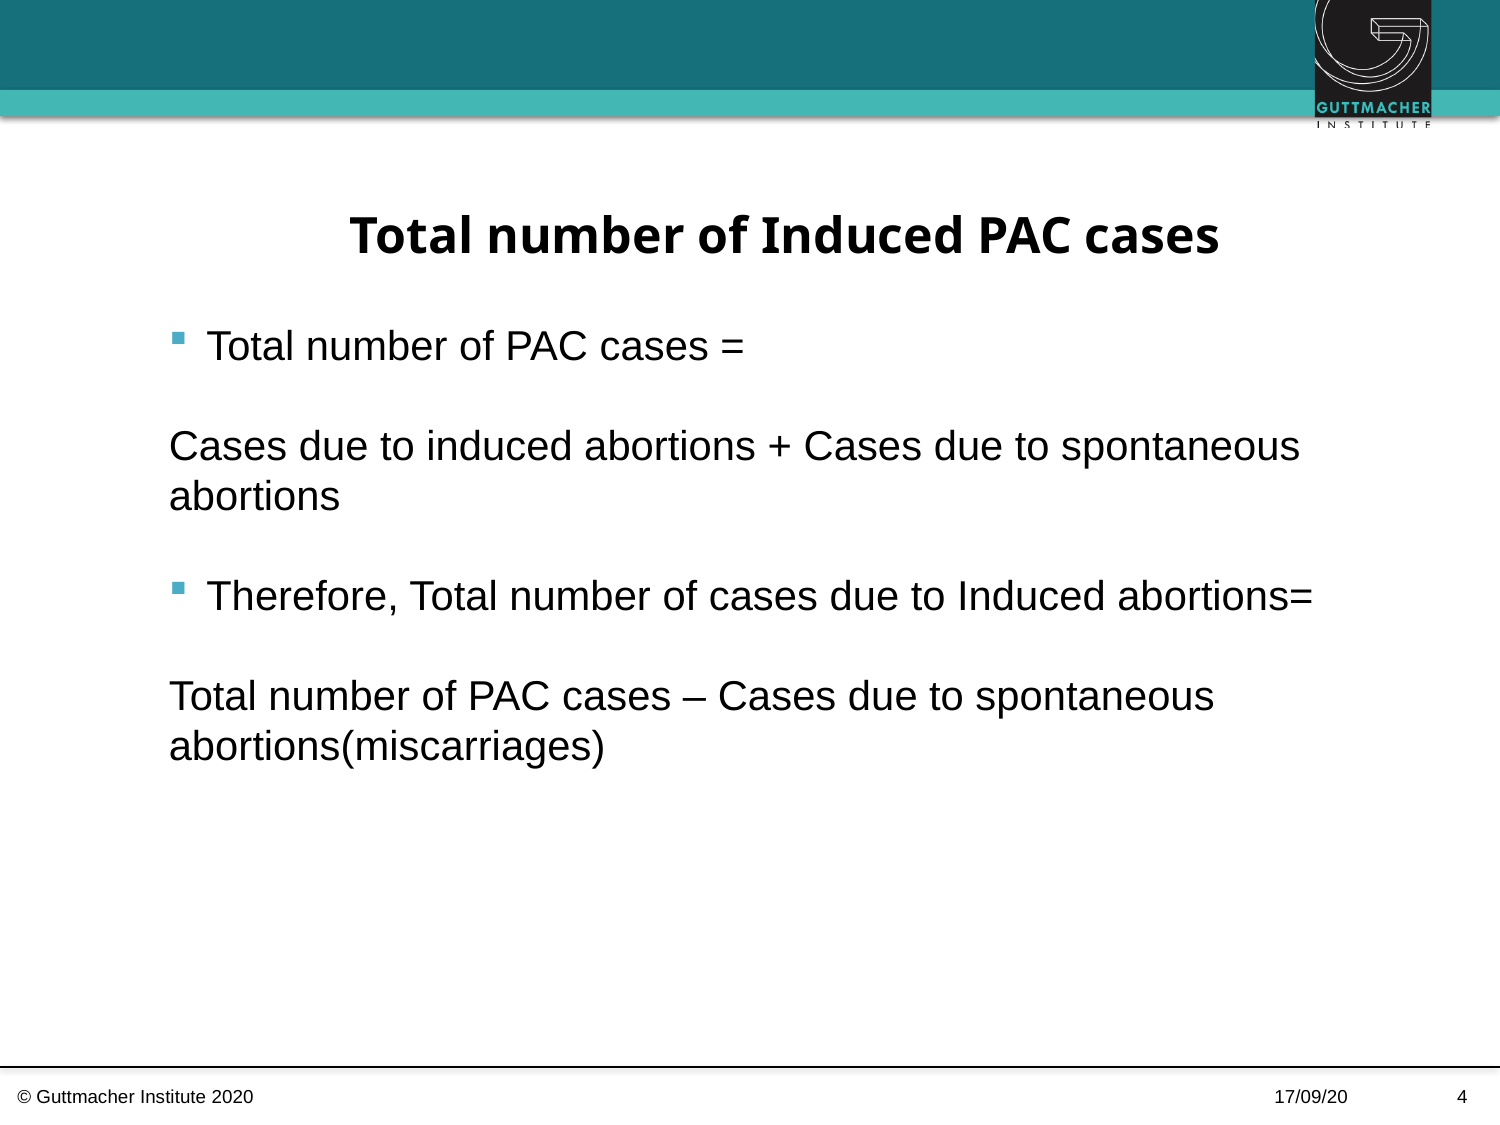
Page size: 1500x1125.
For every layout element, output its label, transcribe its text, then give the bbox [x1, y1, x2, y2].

list Total number of PAC cases = Cases due to induced abortions + Cases due to spontaneous abortions Therefore, Total number of cases due to Induced abortions= Total number of PAC cases – Cases due to spontaneous abortions(miscarriages) [168, 318, 1374, 1059]
title Total number of Induced PAC cases [229, 151, 1341, 264]
